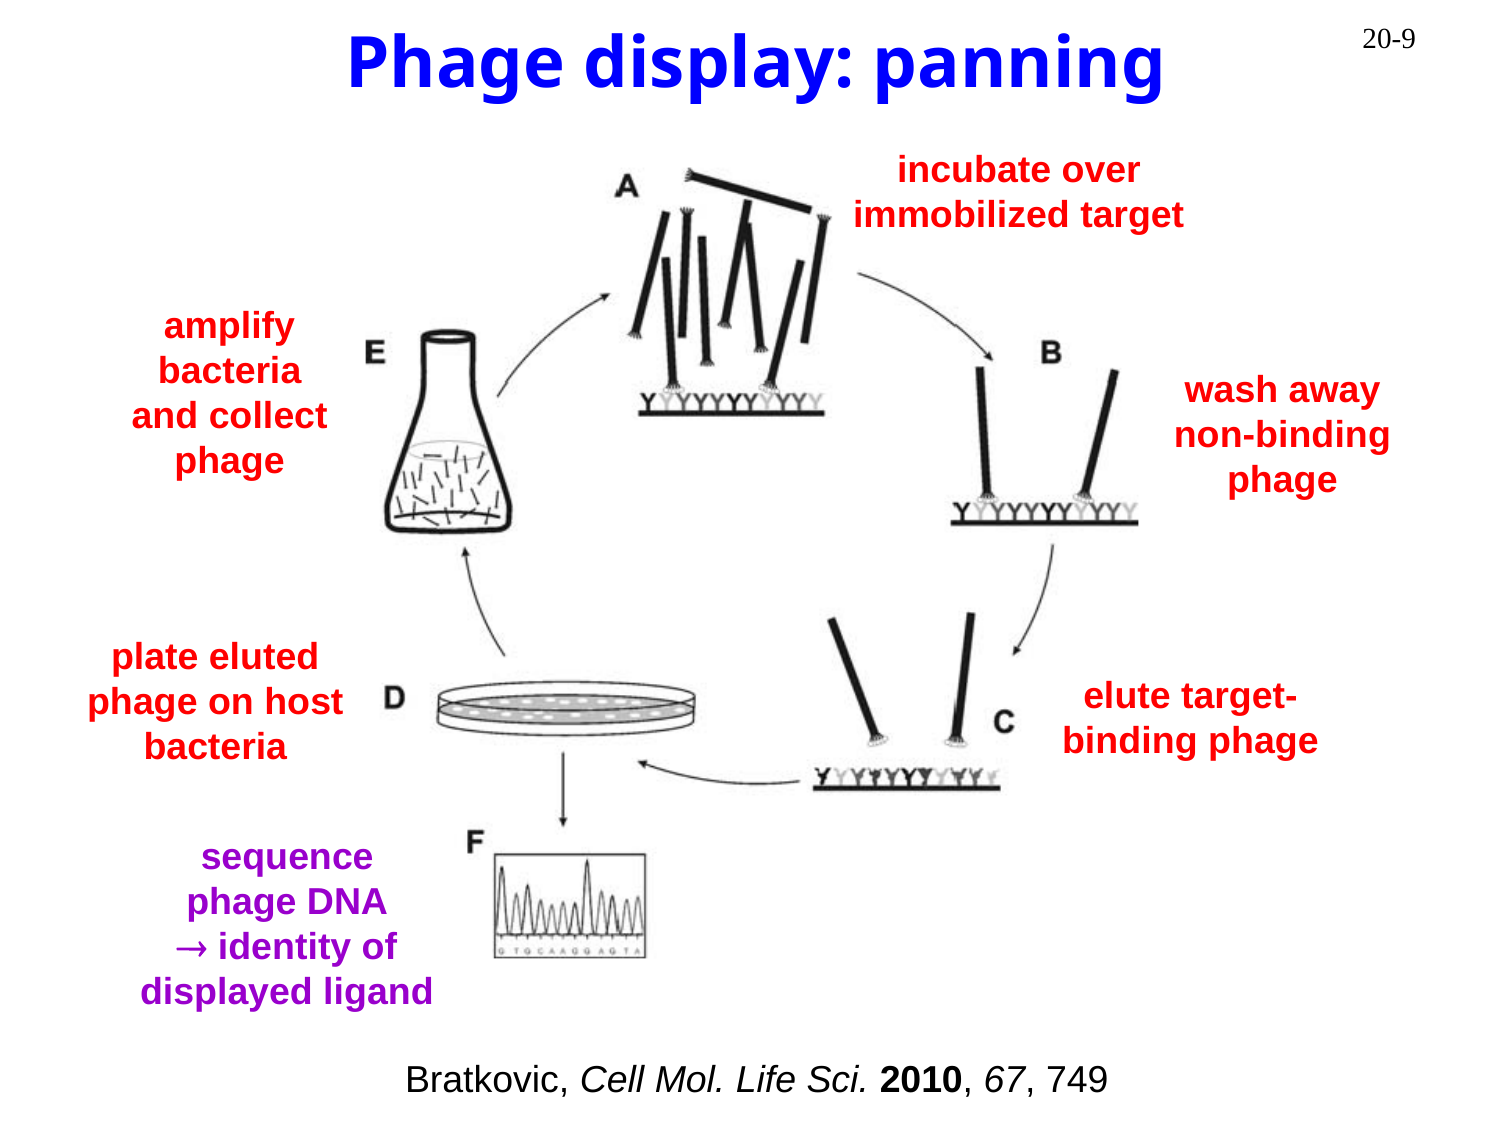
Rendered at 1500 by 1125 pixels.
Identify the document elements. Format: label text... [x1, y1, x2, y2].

text_box Phage display: panning [330, 9, 1182, 110]
text_box Bratkovic, Cell Mol. Life Sci. 2010, 67, 749 [132, 1047, 1382, 1108]
text_box amplify bacteria and collect phage [84, 293, 347, 489]
text_box sequence phage DNA ® identity of displayed ligand [112, 824, 462, 1020]
picture [352, 157, 1148, 968]
text_box plate eluted phage on host bacteria [70, 624, 347, 775]
text_box wash away non-binding phage [1153, 357, 1428, 507]
text_box incubate over immobilized target [831, 137, 1207, 243]
text_box elute target-binding phage [1153, 663, 1336, 769]
